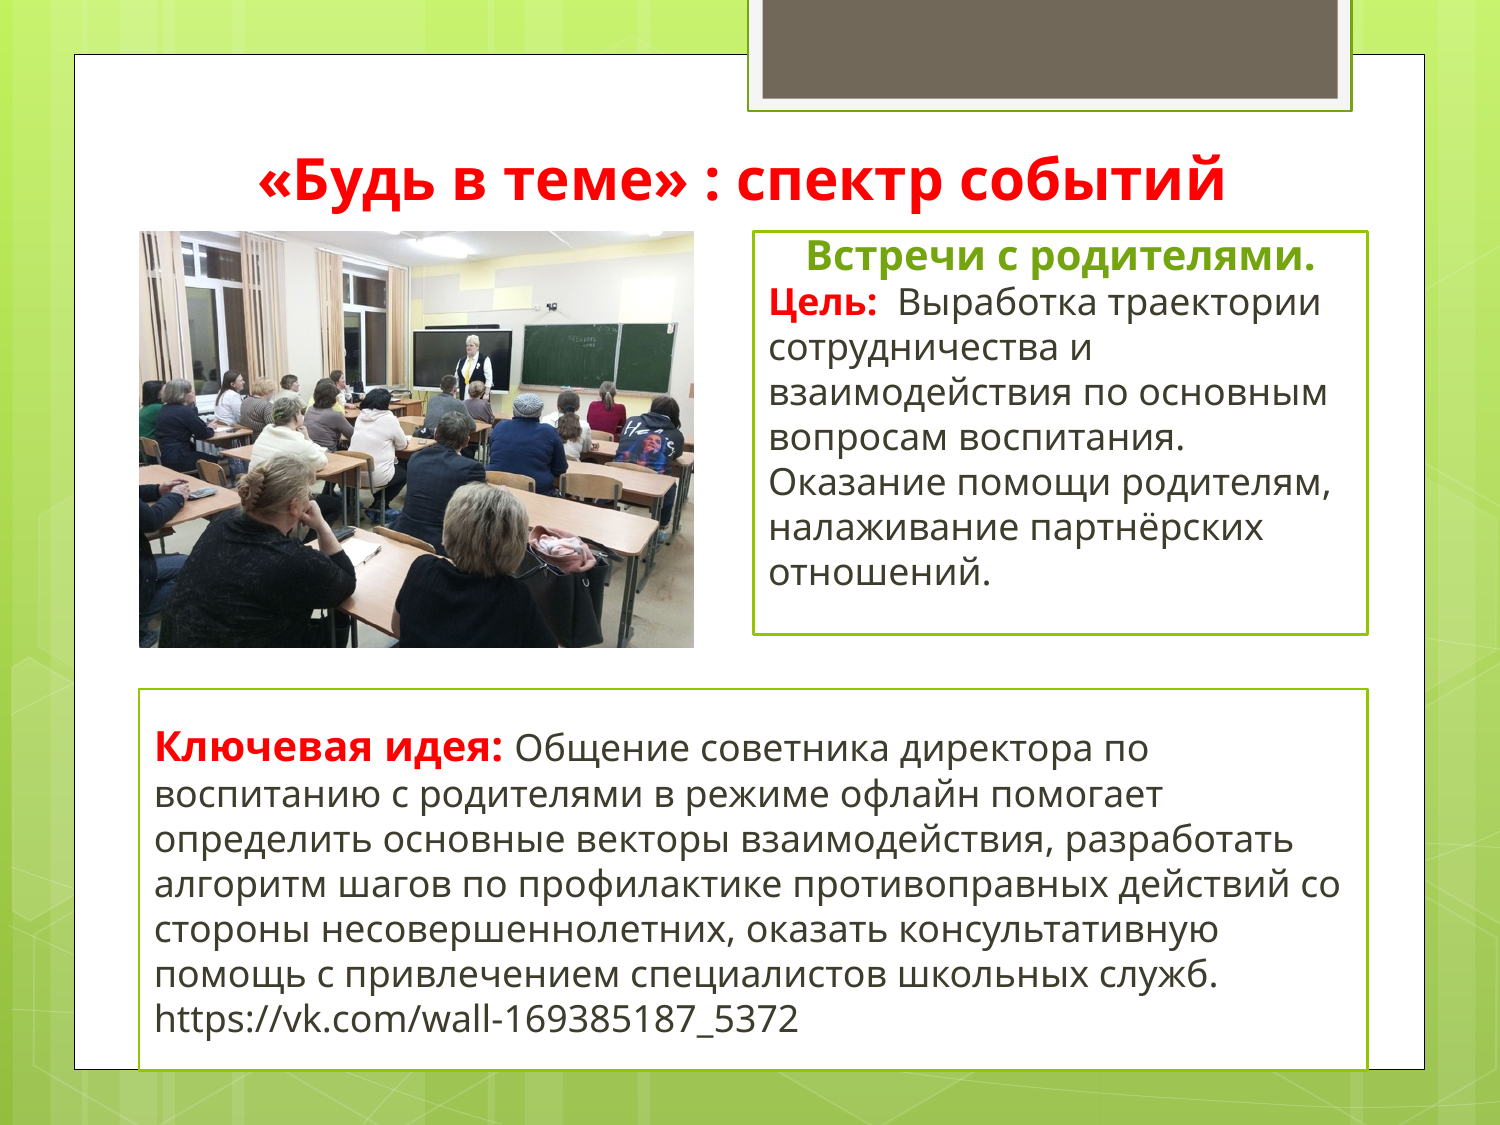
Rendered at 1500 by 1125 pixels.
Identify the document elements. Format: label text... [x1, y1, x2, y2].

title «Будь в теме» : спектр событий [76, 101, 1424, 220]
text_box Встречи с родителями. Цель: Выработка траектории сотрудничества и взаимодействия по основным вопросам воспитания. Оказание помощи родителям, налаживание партнёрских отношений. [752, 230, 1369, 636]
text_box Ключевая идея: Общение советника директора по воспитанию с родителями в режиме офлайн помогает определить основные векторы взаимодействия, разработать алгоритм шагов по профилактике противоправных действий со стороны несовершеннолетних, оказать консультативную помощь с привлечением специалистов школьных служб. https://vk.com/wall-169385187_5372 [138, 688, 1369, 1072]
picture [138, 231, 694, 648]
